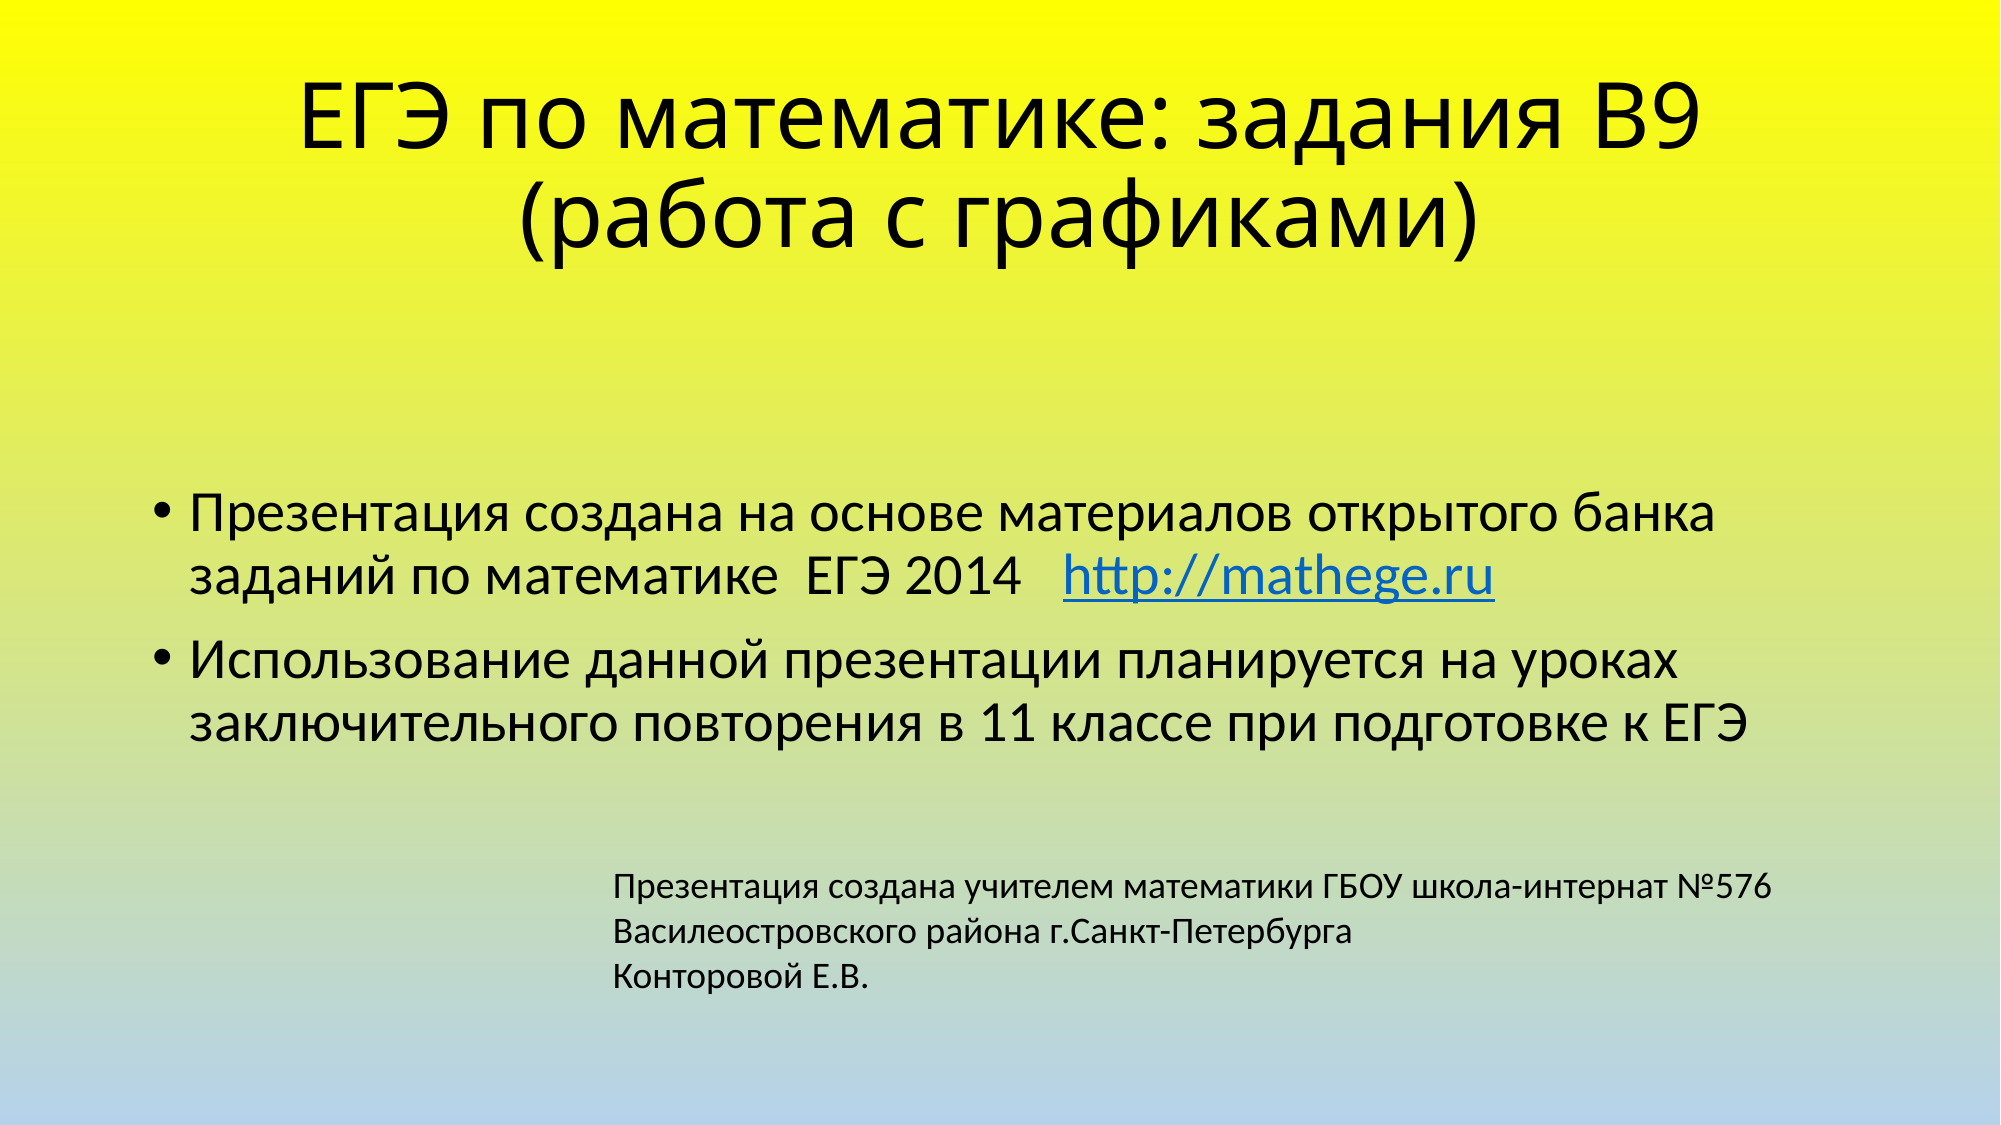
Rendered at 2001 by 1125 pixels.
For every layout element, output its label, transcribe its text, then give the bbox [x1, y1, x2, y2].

text_box Презентация создана учителем математики ГБОУ школа-интернат №576 Василеостровского района г.Санкт-Петербурга Конторовой Е.В. [598, 853, 1863, 1004]
title ЕГЭ по математике: задания В9 (работа с графиками) [137, 59, 1863, 278]
list Презентация создана на основе материалов открытого банка заданий по математике ЕГЭ 2014 http://mathege.ru Использование данной презентации планируется на уроках заключительного повторения в 11 классе при подготовке к ЕГЭ [137, 473, 1863, 854]
